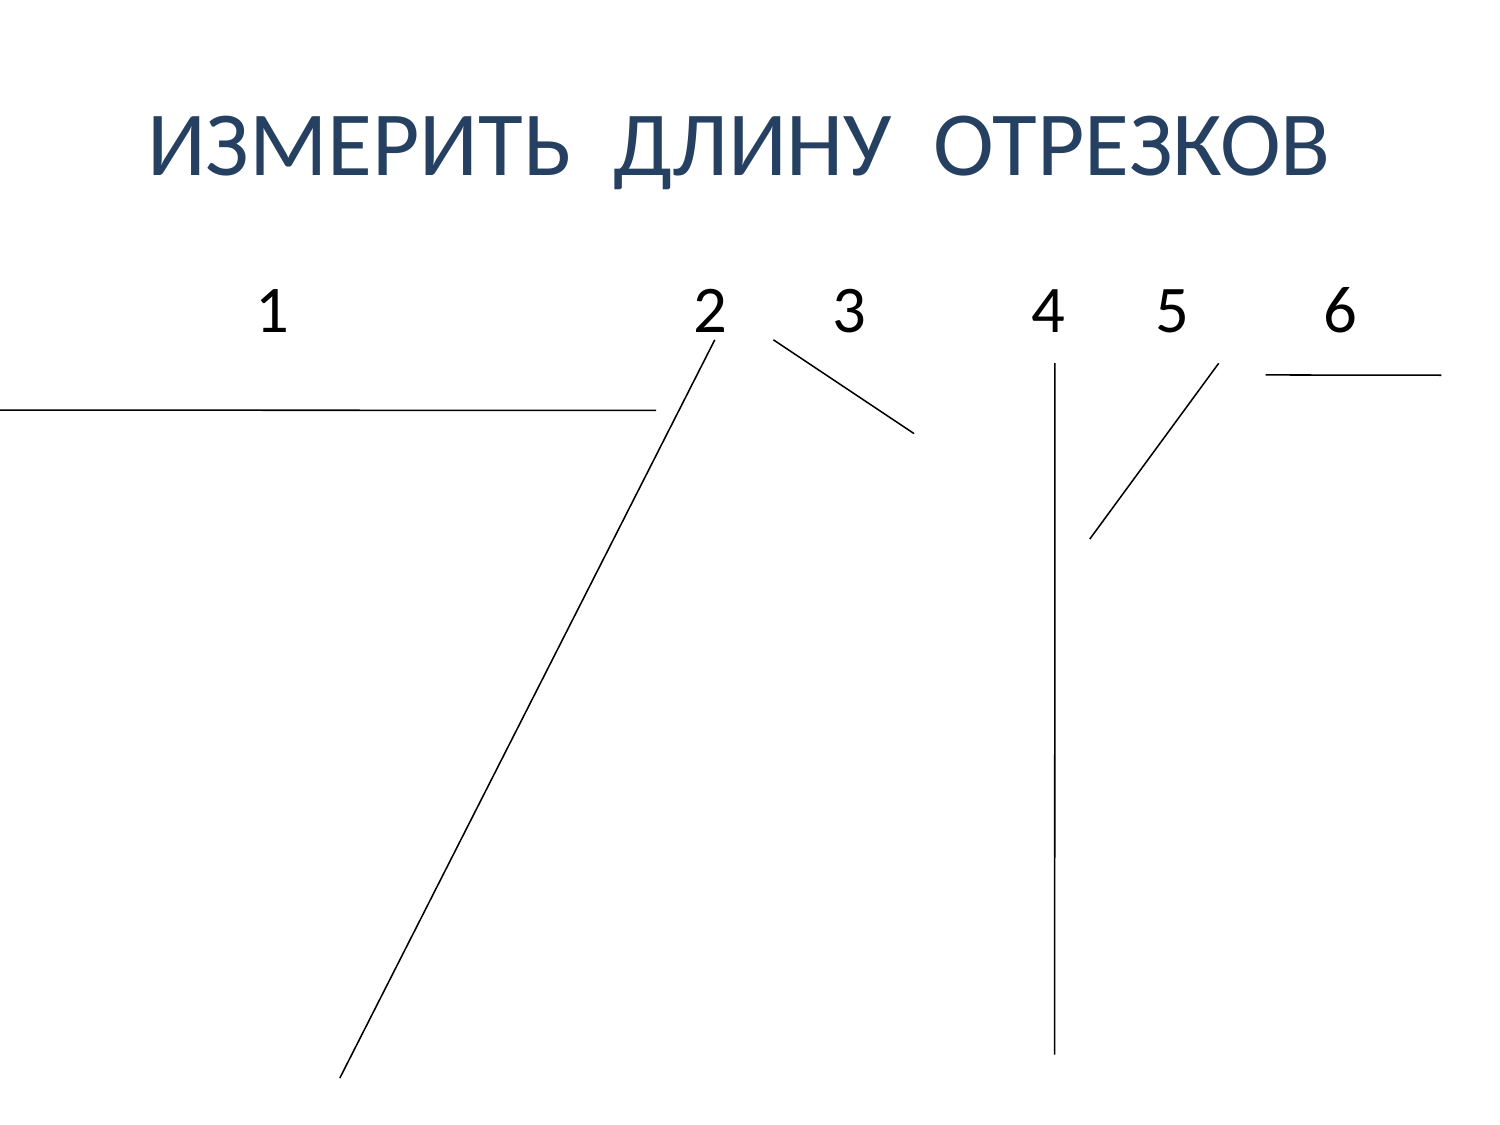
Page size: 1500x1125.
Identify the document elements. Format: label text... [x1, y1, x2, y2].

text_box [773, 339, 915, 434]
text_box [1066, 386, 1243, 516]
list 1 2 3 4 5 6 [0, 257, 1477, 1097]
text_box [157, 521, 897, 897]
title ИЗМЕРИТЬ ДЛИНУ ОТРЕЗКОВ [75, 45, 1425, 233]
